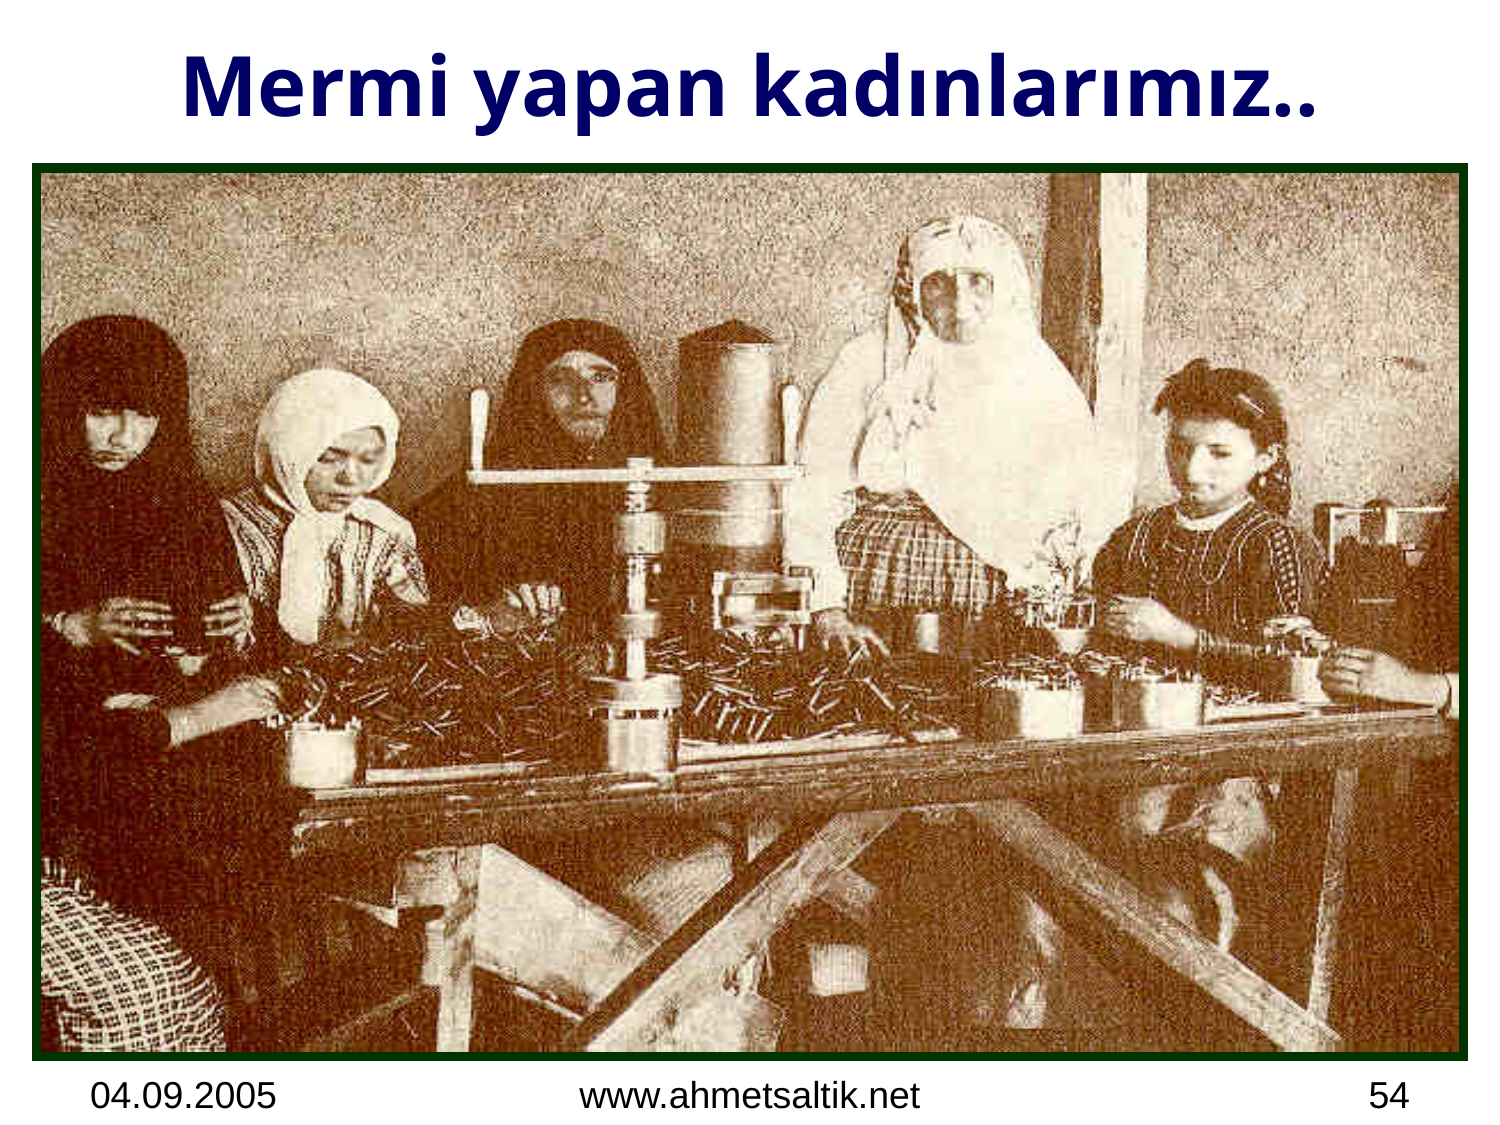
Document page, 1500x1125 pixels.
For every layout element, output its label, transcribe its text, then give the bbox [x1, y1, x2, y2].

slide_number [74, 1062, 426, 1125]
title Mermi yapan kadınlarımız.. [74, 18, 1426, 148]
slide_number 54 [1074, 1062, 1426, 1125]
footer www.ahmetsaltik.net [512, 1062, 988, 1125]
picture [40, 172, 1460, 1052]
